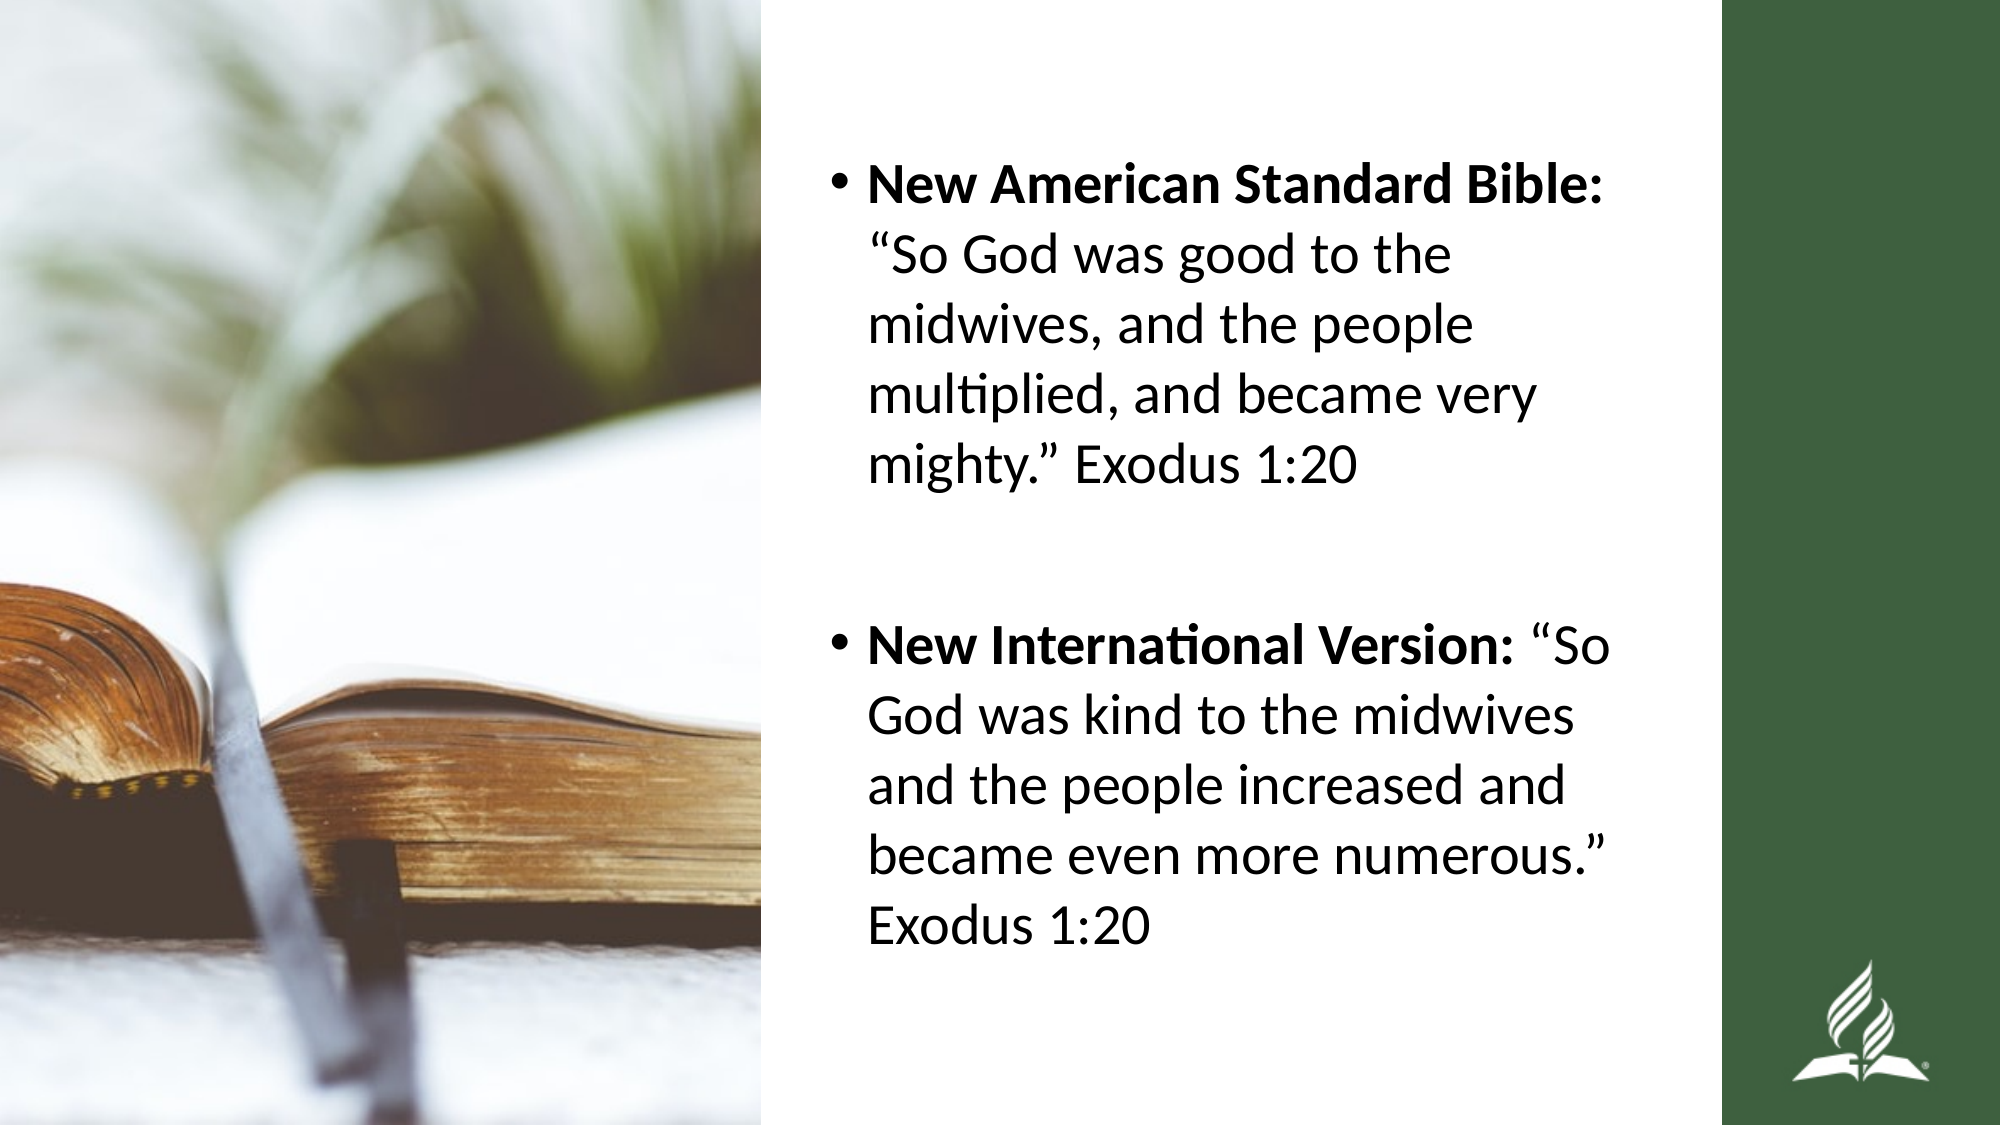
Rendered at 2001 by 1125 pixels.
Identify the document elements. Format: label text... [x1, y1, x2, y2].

picture [0, 0, 761, 1125]
picture [1722, 0, 2000, 1125]
list New American Standard Bible: “So God was good to the midwives, and the people multiplied, and became very mighty.” Exodus 1:20 New International Version: “So God was kind to the midwives and the people increased and became even more numerous.” Exodus 1:20 [814, 137, 1670, 1093]
